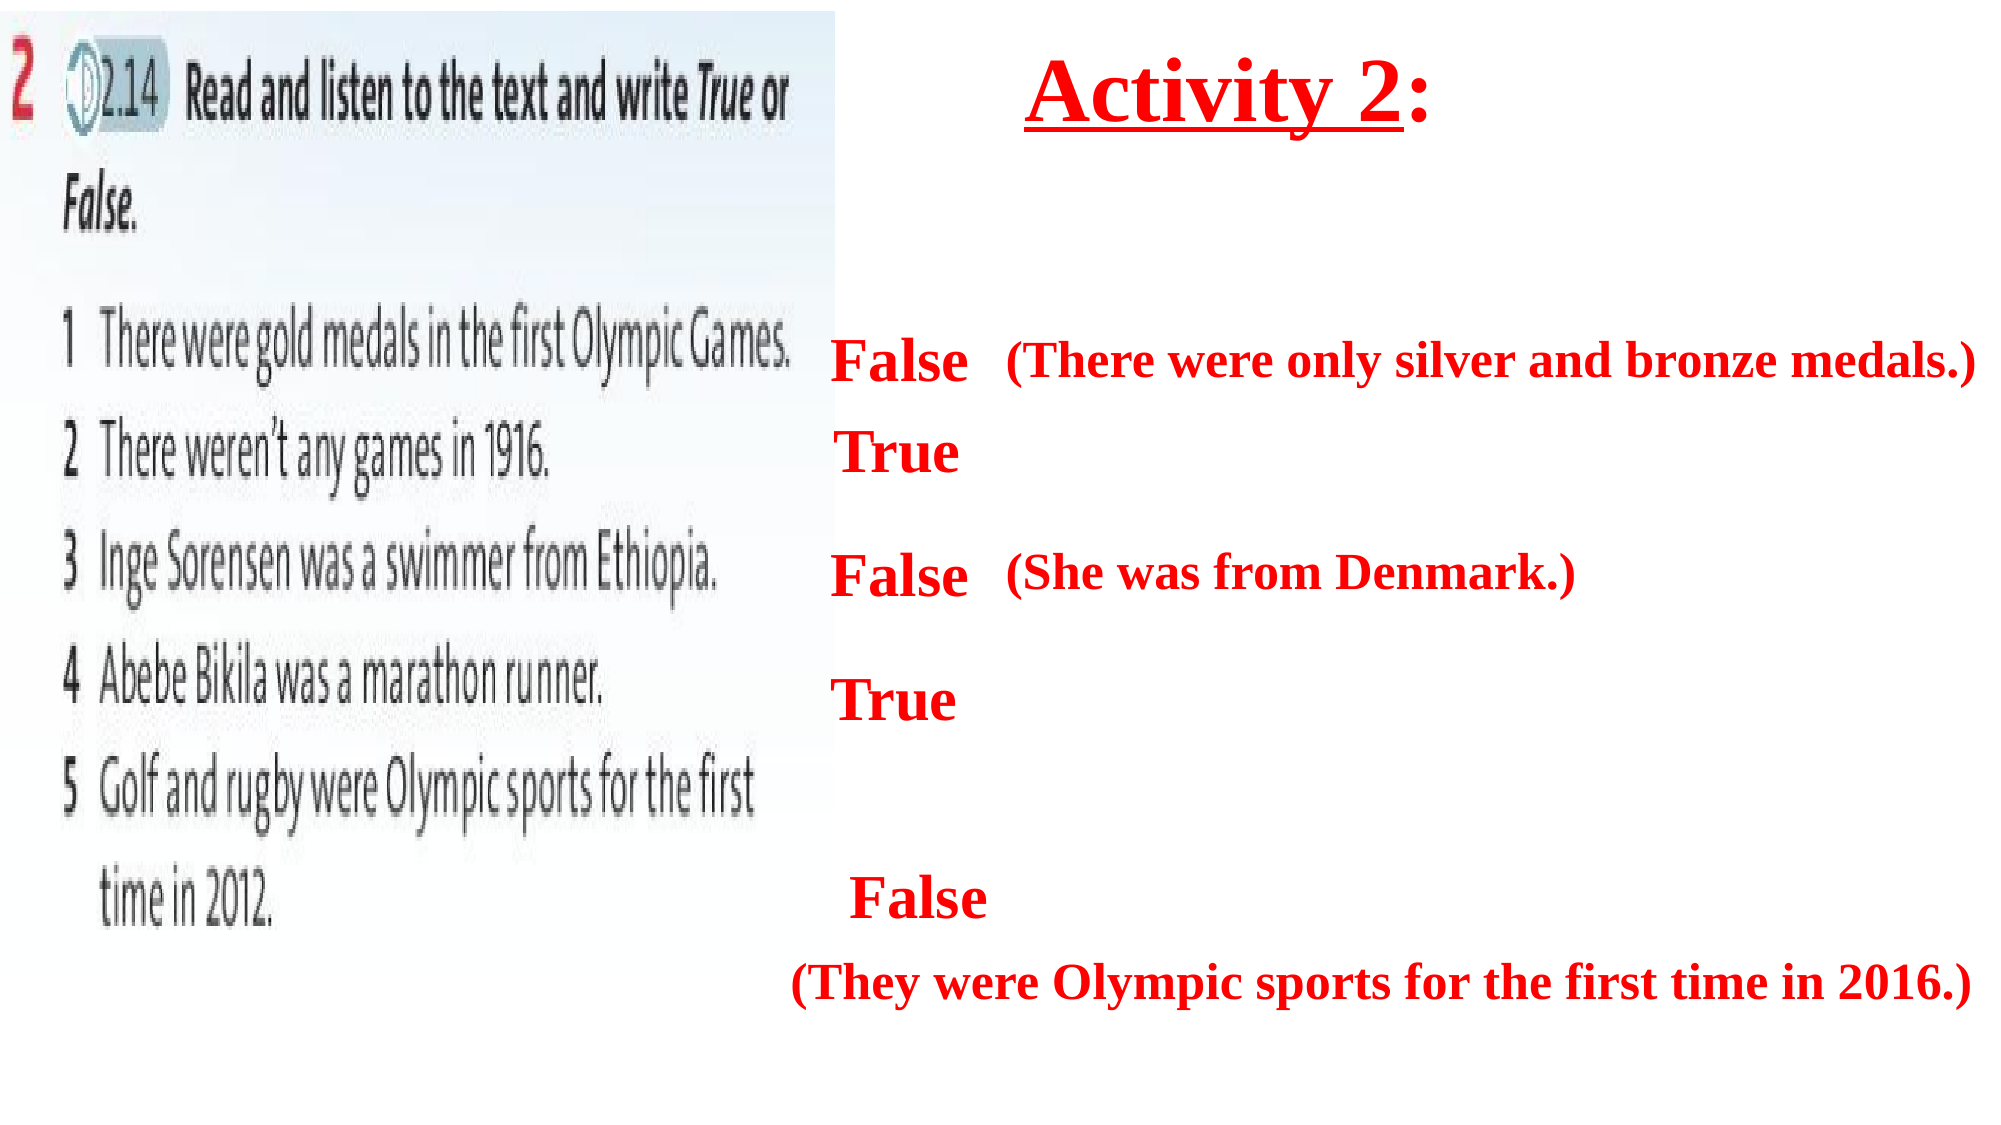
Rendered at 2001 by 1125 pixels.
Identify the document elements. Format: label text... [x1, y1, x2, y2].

text_box (There were only silver and bronze medals.) [990, 317, 2000, 396]
text_box (She was from Denmark.) [990, 529, 1778, 608]
picture [0, 11, 835, 975]
text_box True [835, 650, 989, 740]
text_box False [835, 526, 1039, 617]
text_box Activity 2: [1009, 22, 1473, 148]
text_box False [835, 311, 1092, 402]
text_box True [835, 402, 992, 492]
text_box (They were Olympic sports for the first time in 2016.) [775, 939, 1993, 1017]
text_box False [835, 849, 1008, 939]
